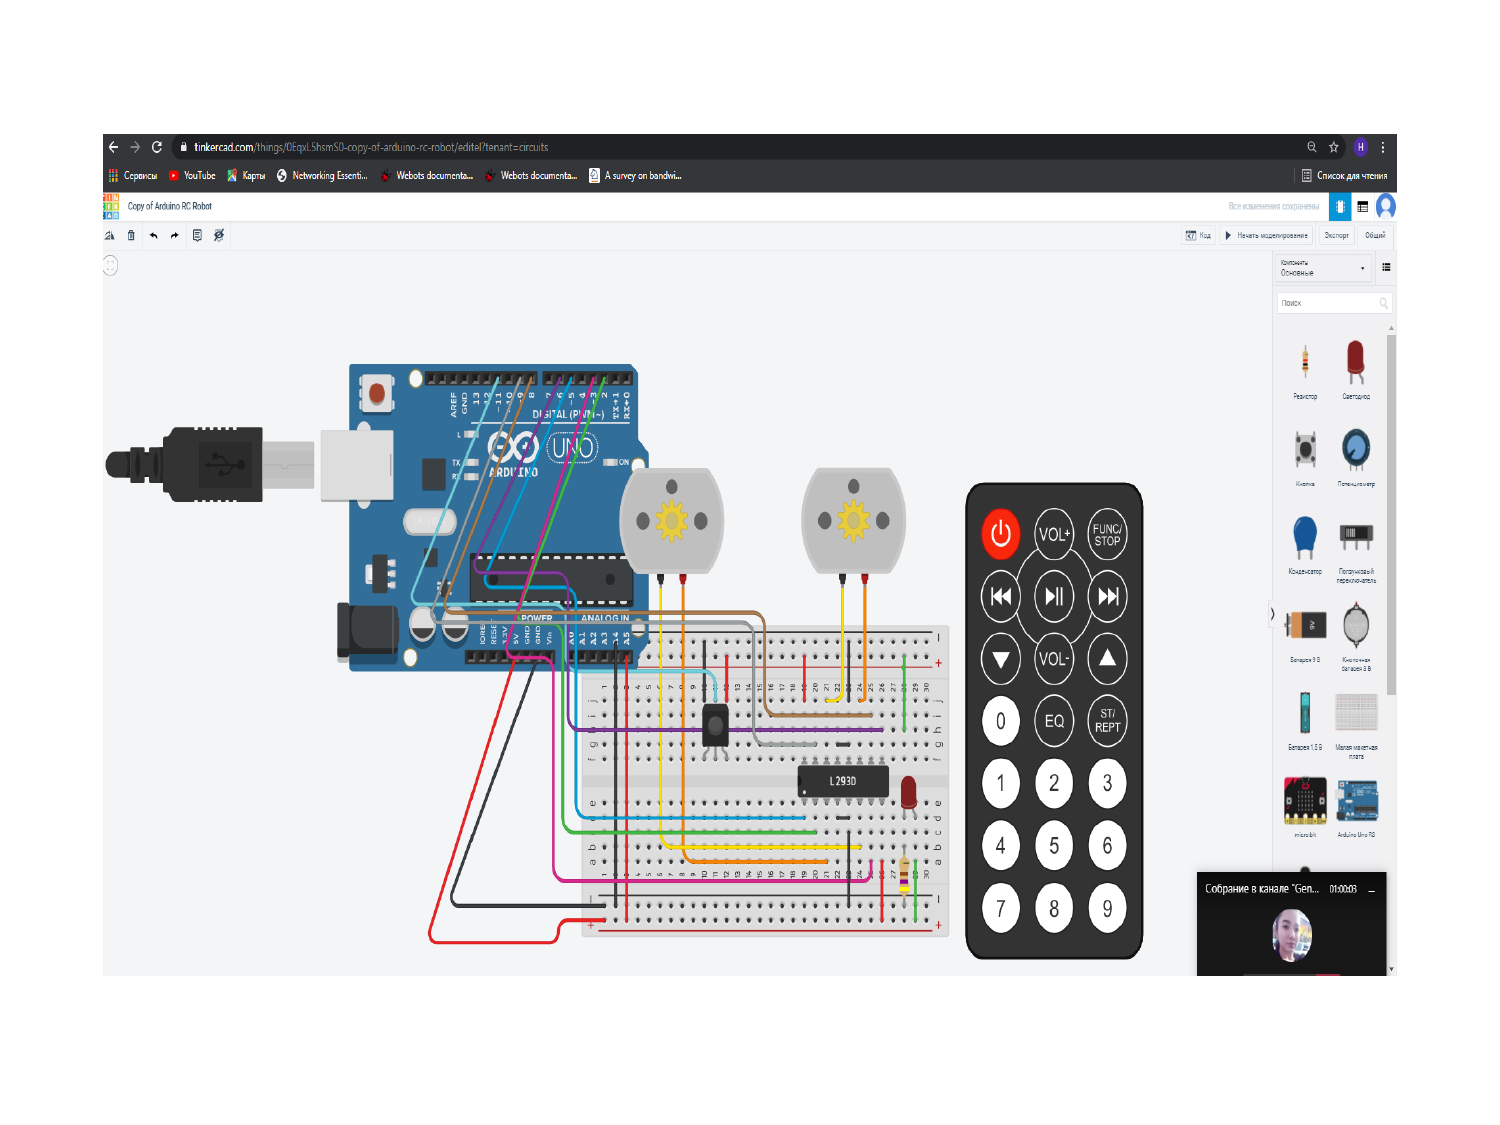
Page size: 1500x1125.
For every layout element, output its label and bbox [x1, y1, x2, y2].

list [102, 134, 1398, 976]
